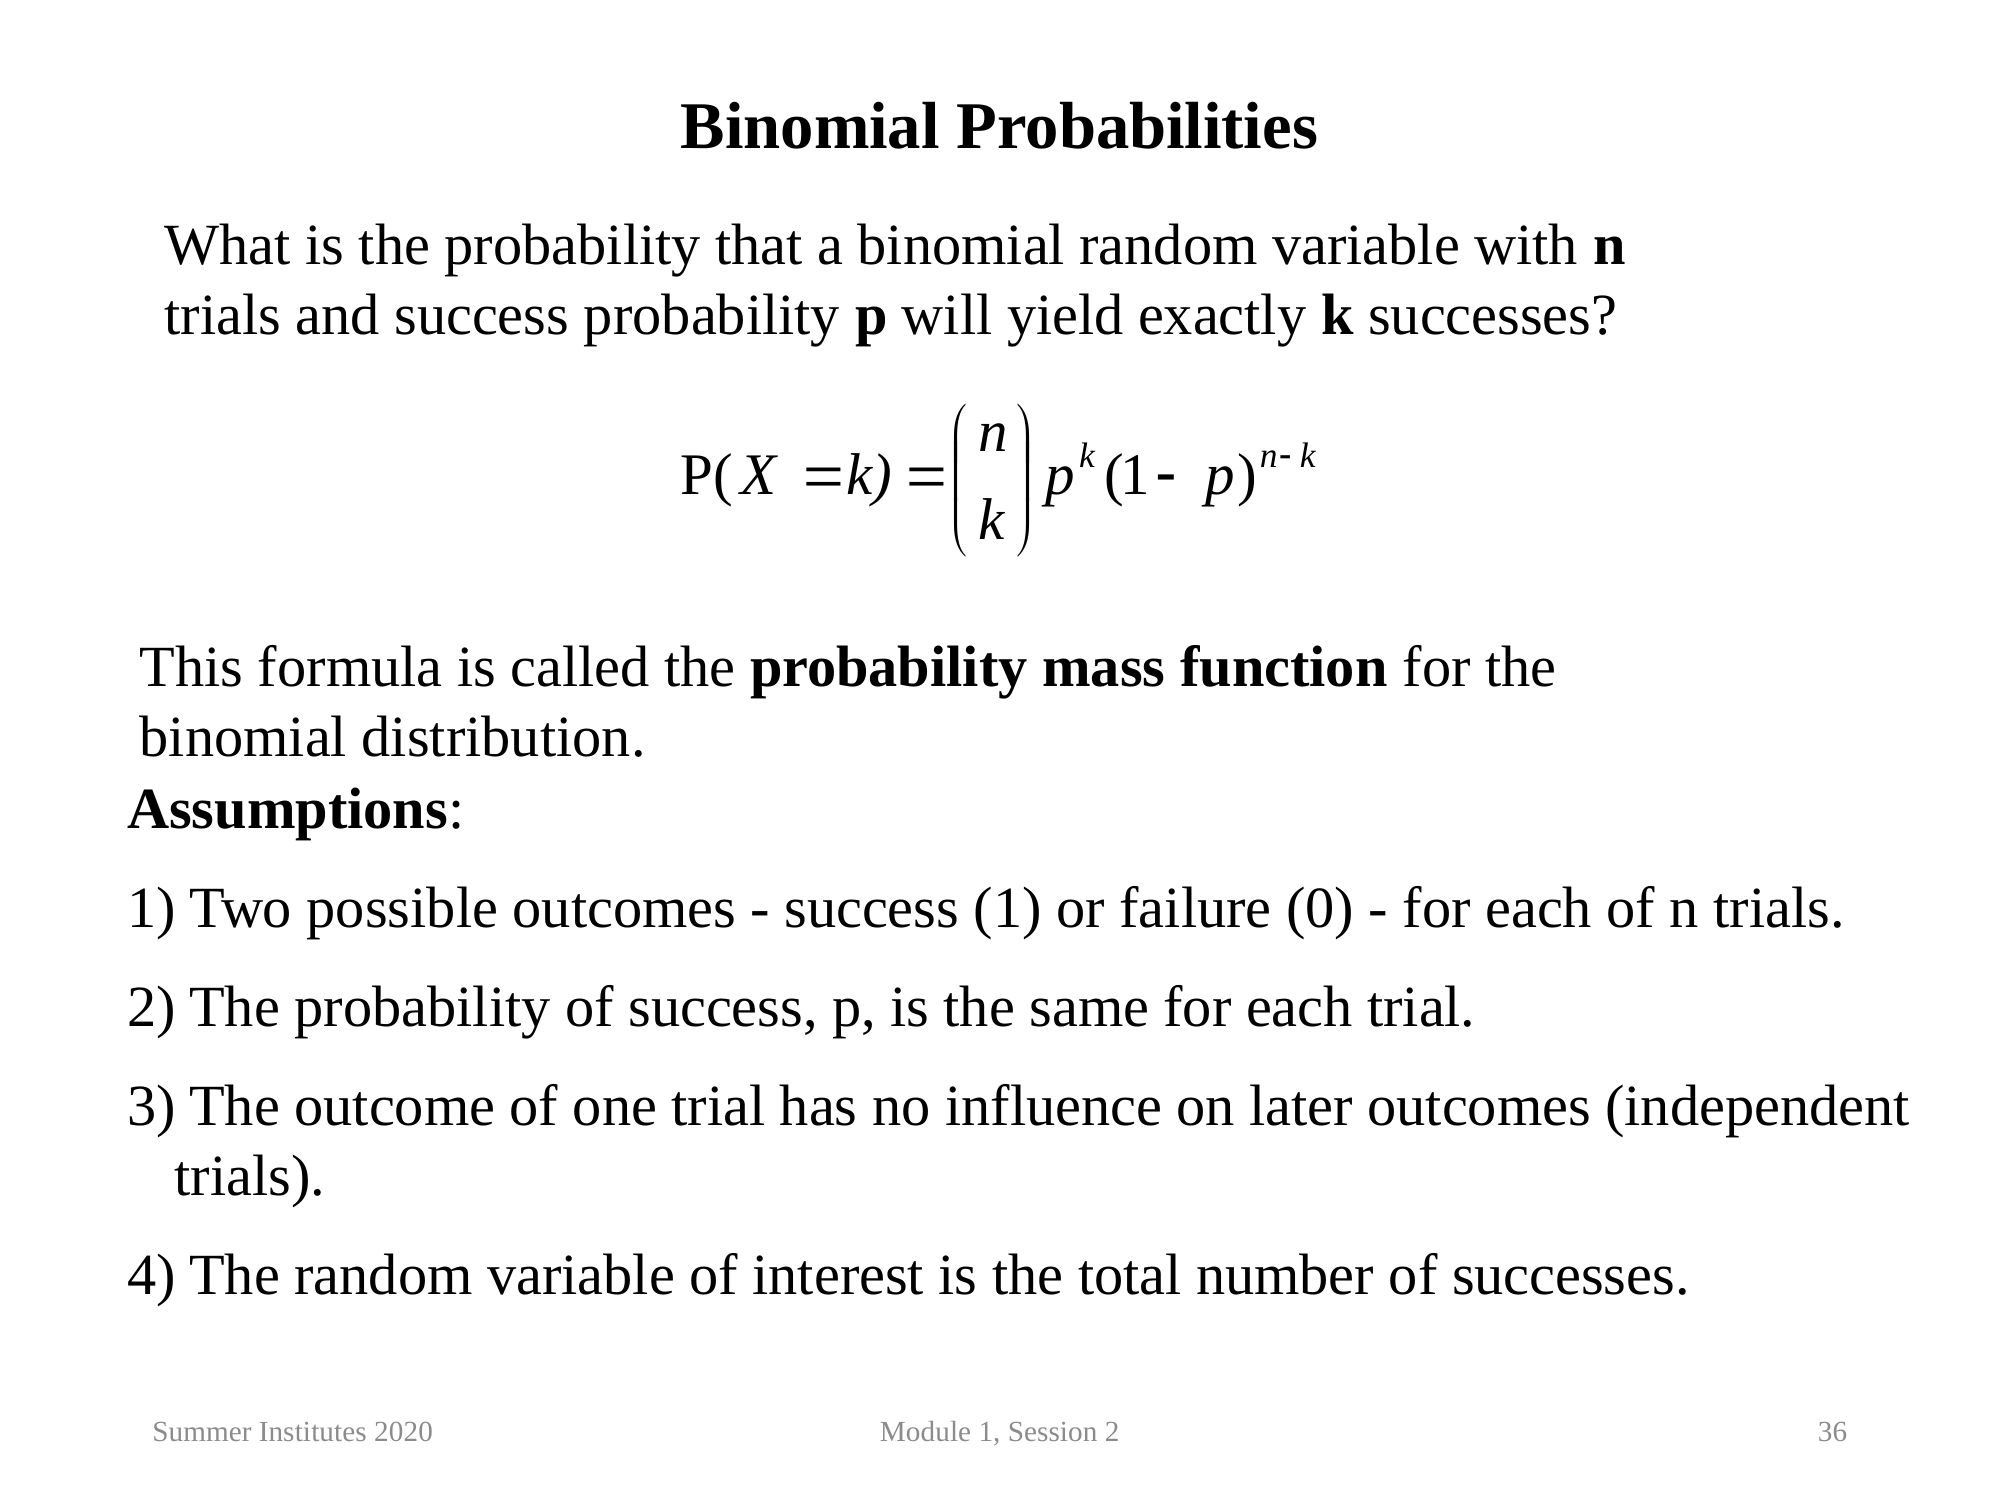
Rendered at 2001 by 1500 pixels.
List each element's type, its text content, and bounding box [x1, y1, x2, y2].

footer Module 1, Session 2 [662, 1390, 1338, 1471]
text_box Assumptions: 1) Two possible outcomes - success (1) or failure (0) - for each of n trials. 2) The probability of success, p, is the same for each trial. 3) The outcome of one trial has no influence on later outcomes (independent trials). 4) The random variable of interest is the total number of successes. [112, 762, 1963, 1314]
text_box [674, 397, 1324, 563]
text_box Binomial Probabilities [624, 74, 1375, 170]
slide_number 36 [1412, 1390, 1863, 1471]
slide_number Summer Institutes 2020 [137, 1390, 588, 1471]
text_box What is the probability that a binomial random variable with n trials and success probability p will yield exactly k successes? [150, 199, 1675, 354]
text_box This formula is called the probability mass function for the binomial distribution. [124, 620, 1763, 762]
